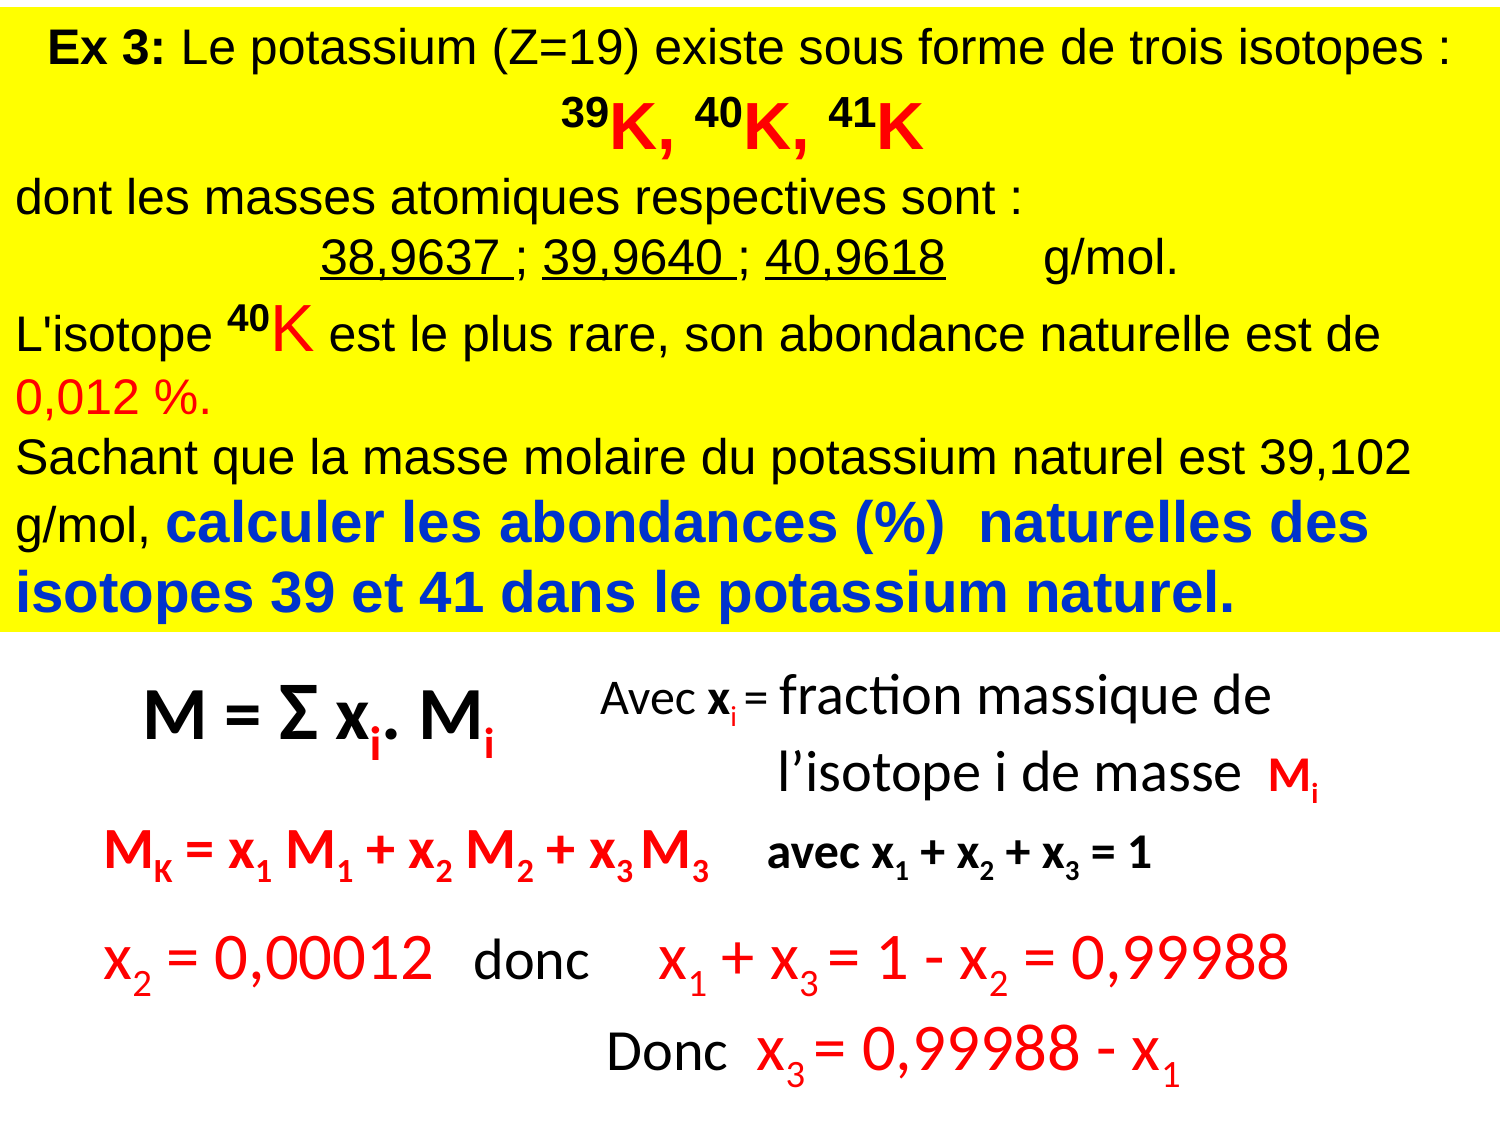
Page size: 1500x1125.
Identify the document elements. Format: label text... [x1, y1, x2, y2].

text_box x2 = 0,00012 donc x1 + x3 = 1 - x2 = 0,99988 Donc x3 = 0,99988 - x1 [88, 905, 1365, 1103]
text_box MK = x1 M1 + x2 M2 + x3 M3 avec x1 + x2 + x3 = 1 [88, 802, 1223, 897]
text_box Avec xi = fraction massique de l’isotope i de masse Mi [585, 648, 1477, 817]
text_box M = Σ xi. Mi [127, 648, 510, 778]
text_box Ex 3: Le potassium (Z=19) existe sous forme de trois isotopes : 39K, 40K, 41K dont les masses atomiques respectives sont : 38,9637 ; 39,9640 ; 40,9618 g/mol. L'isotope 40K est le plus rare, son abondance naturelle est de 0,012 %. Sachant que la masse molaire du potassium naturel est 39,102 g/mol, calculer les abondances (%) naturelles des isotopes 39 et 41 dans le potassium naturel. [0, 7, 1500, 632]
